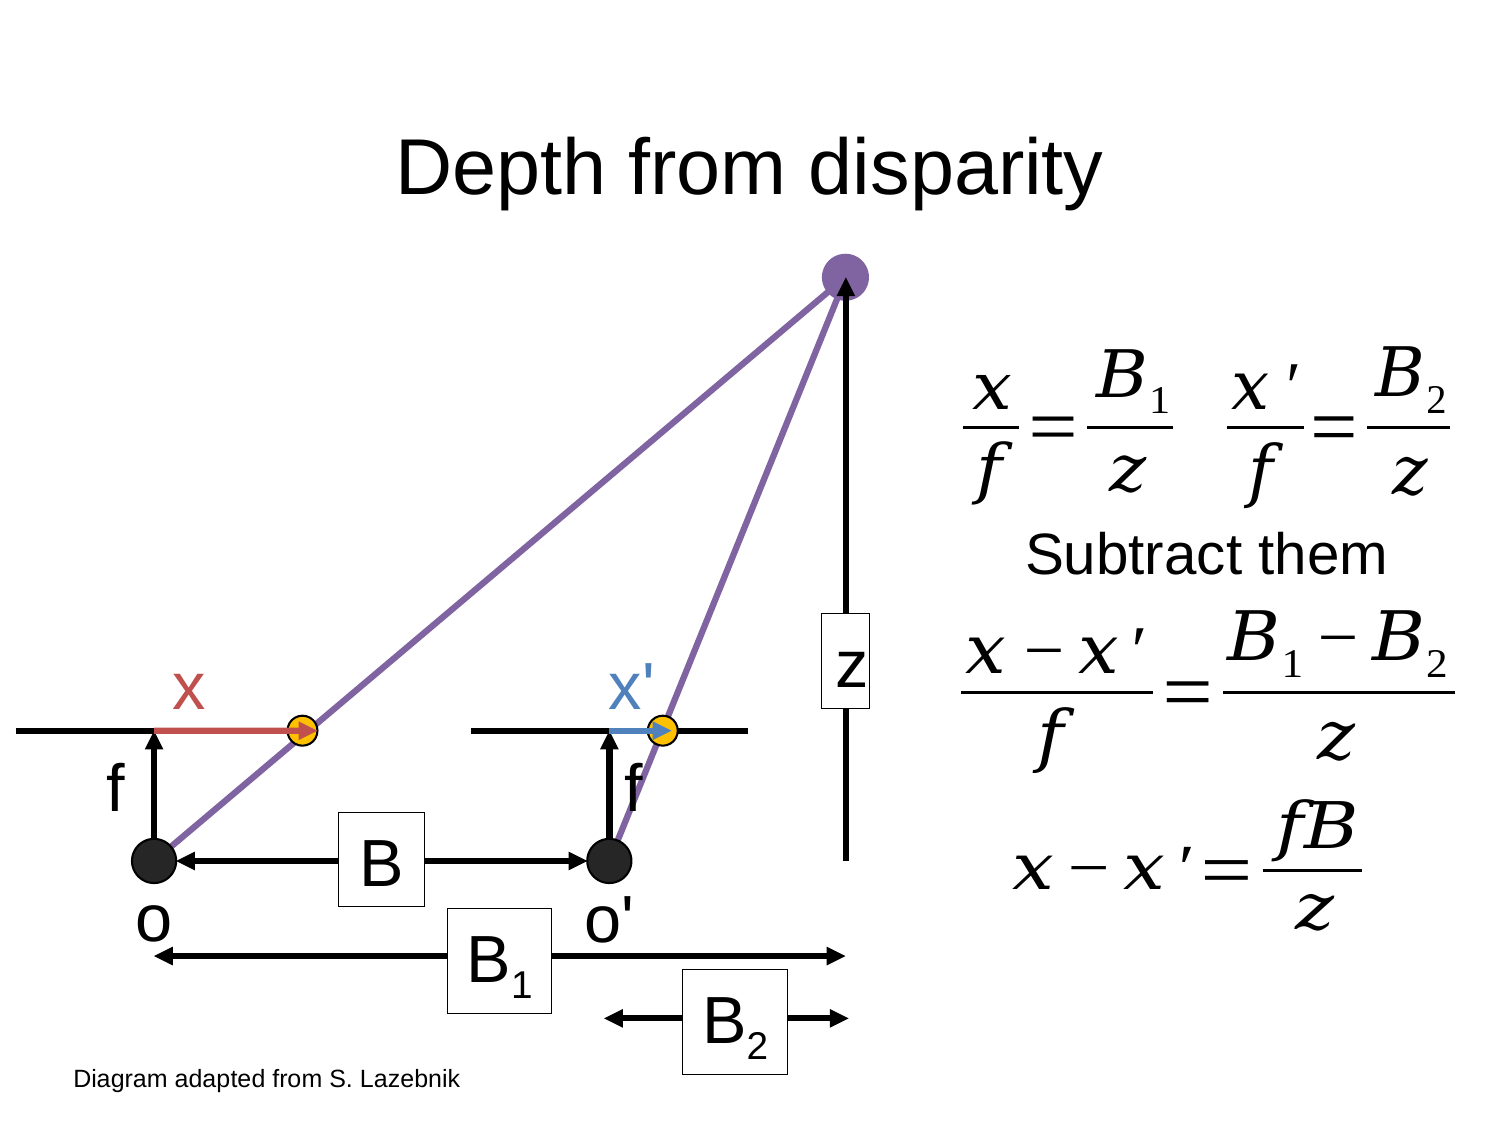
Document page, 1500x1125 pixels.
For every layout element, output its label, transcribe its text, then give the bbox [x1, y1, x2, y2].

text_box [130, 837, 178, 885]
title Depth from disparity [103, 59, 1397, 278]
text_box B1 [447, 957, 552, 1014]
text_box B1 [447, 908, 552, 955]
text_box [821, 253, 869, 301]
text_box z [846, 613, 870, 709]
text_box B2 [682, 969, 788, 1018]
text_box f [91, 737, 143, 832]
text_box Diagram adapted from S. Lazebnik [58, 1054, 1381, 1100]
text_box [956, 508, 1458, 773]
text_box o' [561, 959, 657, 963]
text_box o [114, 867, 194, 963]
text_box o' [561, 867, 657, 953]
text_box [154, 277, 845, 861]
text_box B [338, 862, 425, 907]
text_box B2 [682, 1019, 788, 1054]
text_box [586, 861, 633, 867]
